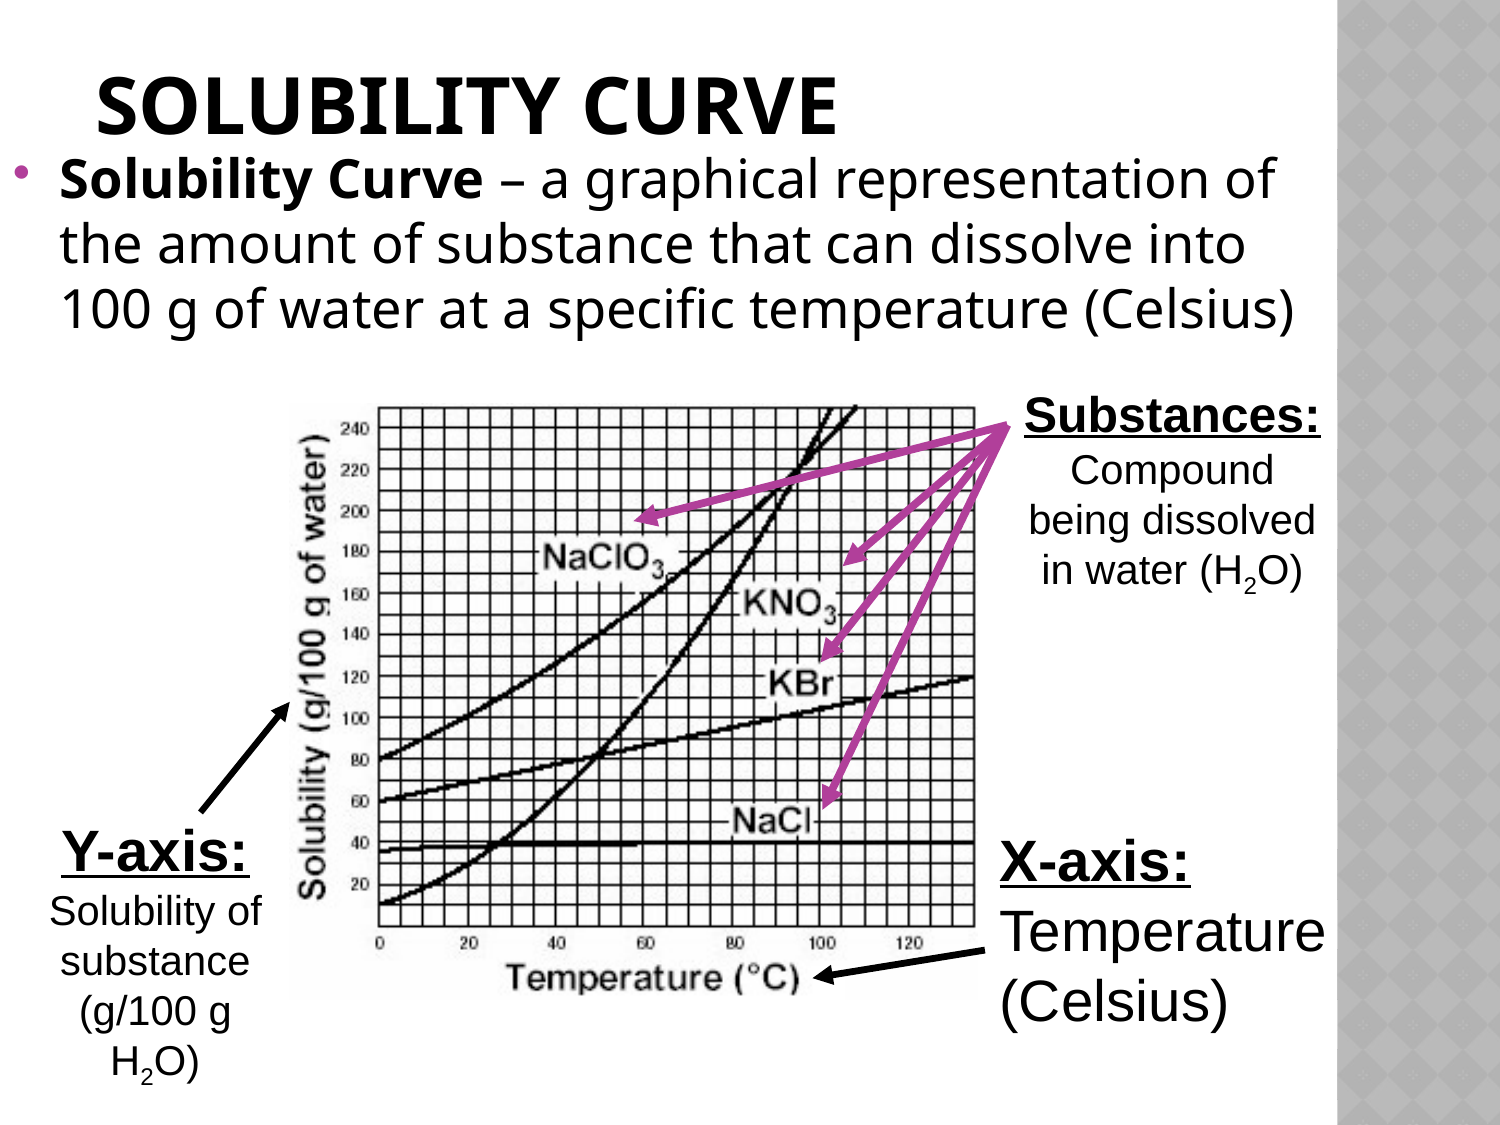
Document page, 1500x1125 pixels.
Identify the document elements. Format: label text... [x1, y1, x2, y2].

text_box Y-axis: Solubility of substance (g/100 g H2O) [17, 806, 293, 1098]
title Solubility Curve [87, 0, 1438, 150]
text_box Substances: Compound being dissolved in water (H2O) [1007, 375, 1338, 607]
text_box X-axis: Temperature (Celsius) [984, 816, 1373, 1041]
text_box [200, 704, 283, 813]
picture [289, 403, 978, 1001]
list Solubility Curve – a graphical representation of the amount of substance that can dissolve into 100 g of water at a specific temperature (Celsius) [0, 137, 1338, 1088]
